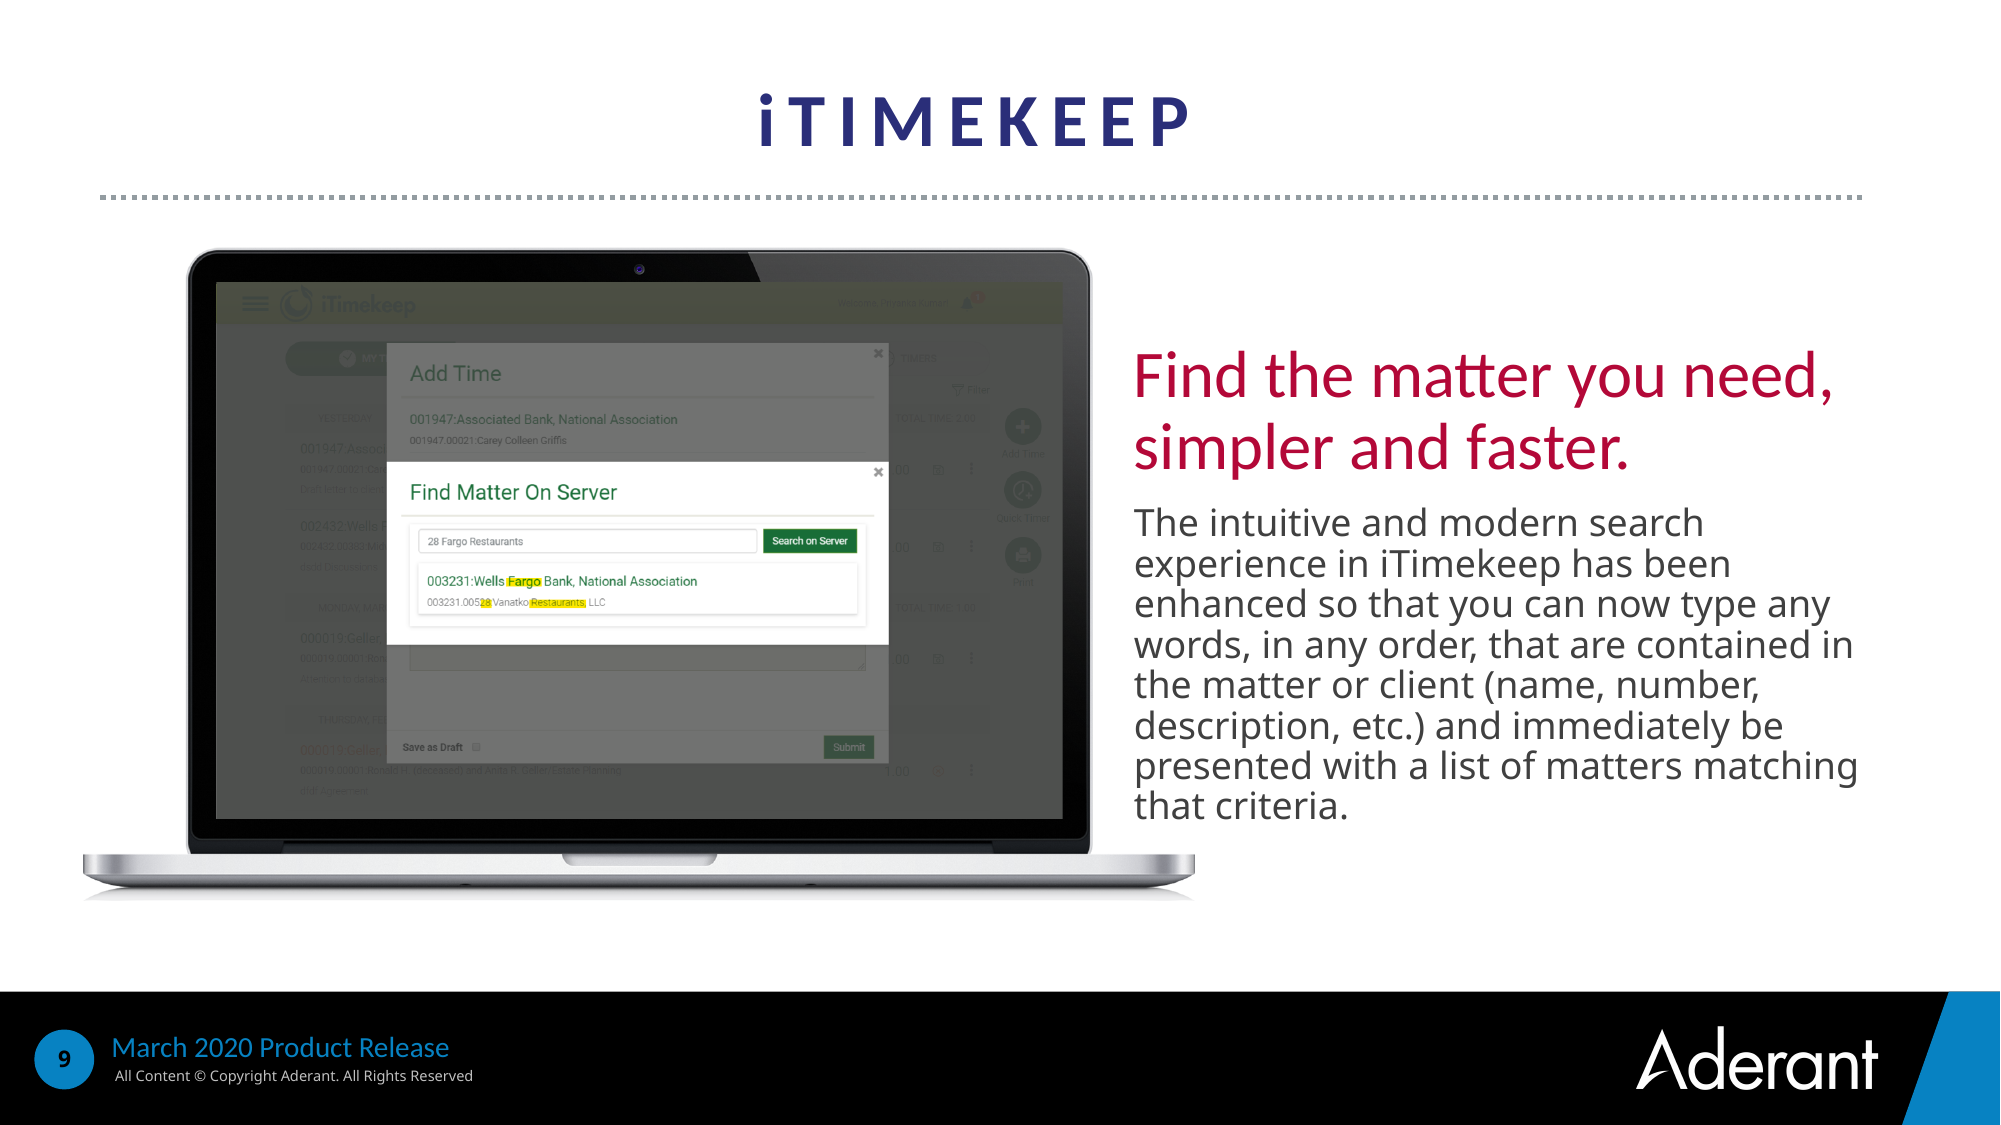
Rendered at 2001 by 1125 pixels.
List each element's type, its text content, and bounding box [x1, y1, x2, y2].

picture [1622, 1015, 1892, 1101]
picture [66, 229, 1203, 912]
list Find the matter you need, simpler and faster. The intuitive and modern search experience in iTimekeep has been enhanced so that you can now type any words, in any order, that are contained in the matter or client (name, number, description, etc.) and immediately be presented with a list of matters matching that criteria. [1118, 332, 1915, 920]
text_box iTIMEKEEP [84, 13, 1863, 231]
